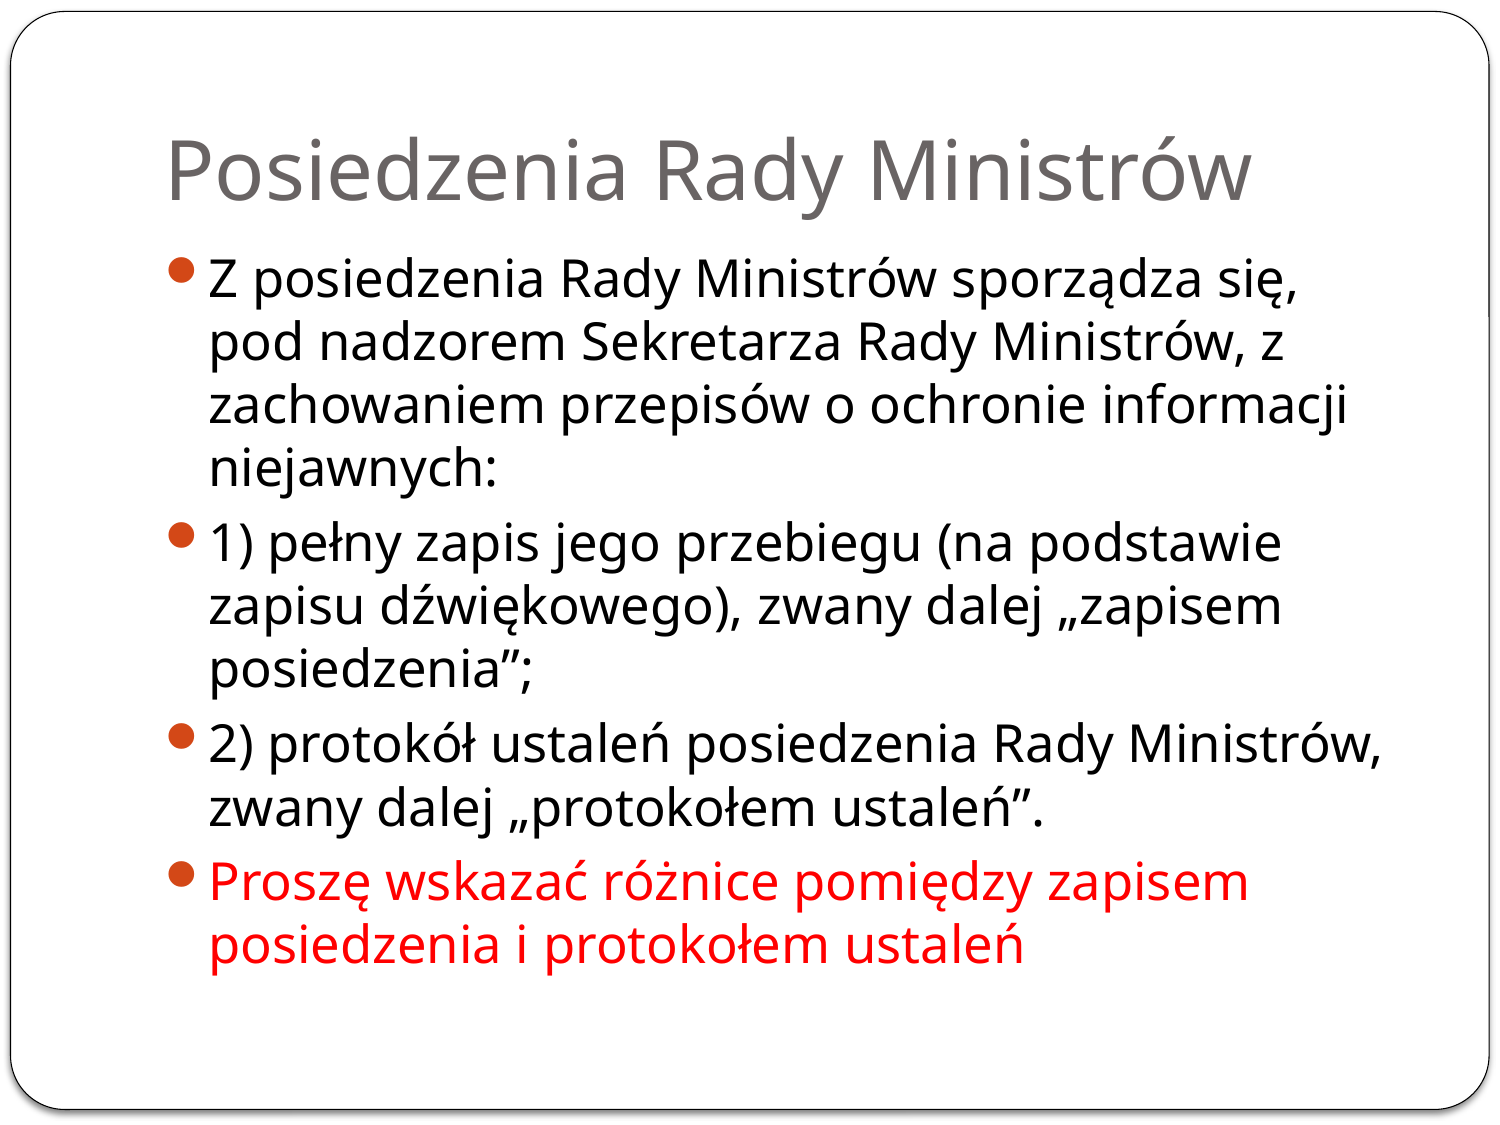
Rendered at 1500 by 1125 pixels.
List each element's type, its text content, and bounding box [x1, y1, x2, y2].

list Z posiedzenia Rady Ministrów sporządza się, pod nadzorem Sekretarza Rady Ministrów, z zachowaniem przepisów o ochronie informacji niejawnych: 1) pełny zapis jego przebiegu (na podstawie zapisu dźwiękowego), zwany dalej „zapisem posiedzenia”; 2) protokół ustaleń posiedzenia Rady Ministrów, zwany dalej „protokołem ustaleń”. Proszę wskazać różnice pomiędzy zapisem posiedzenia i protokołem ustaleń [150, 237, 1425, 988]
title Posiedzenia Rady Ministrów [150, 45, 1425, 233]
